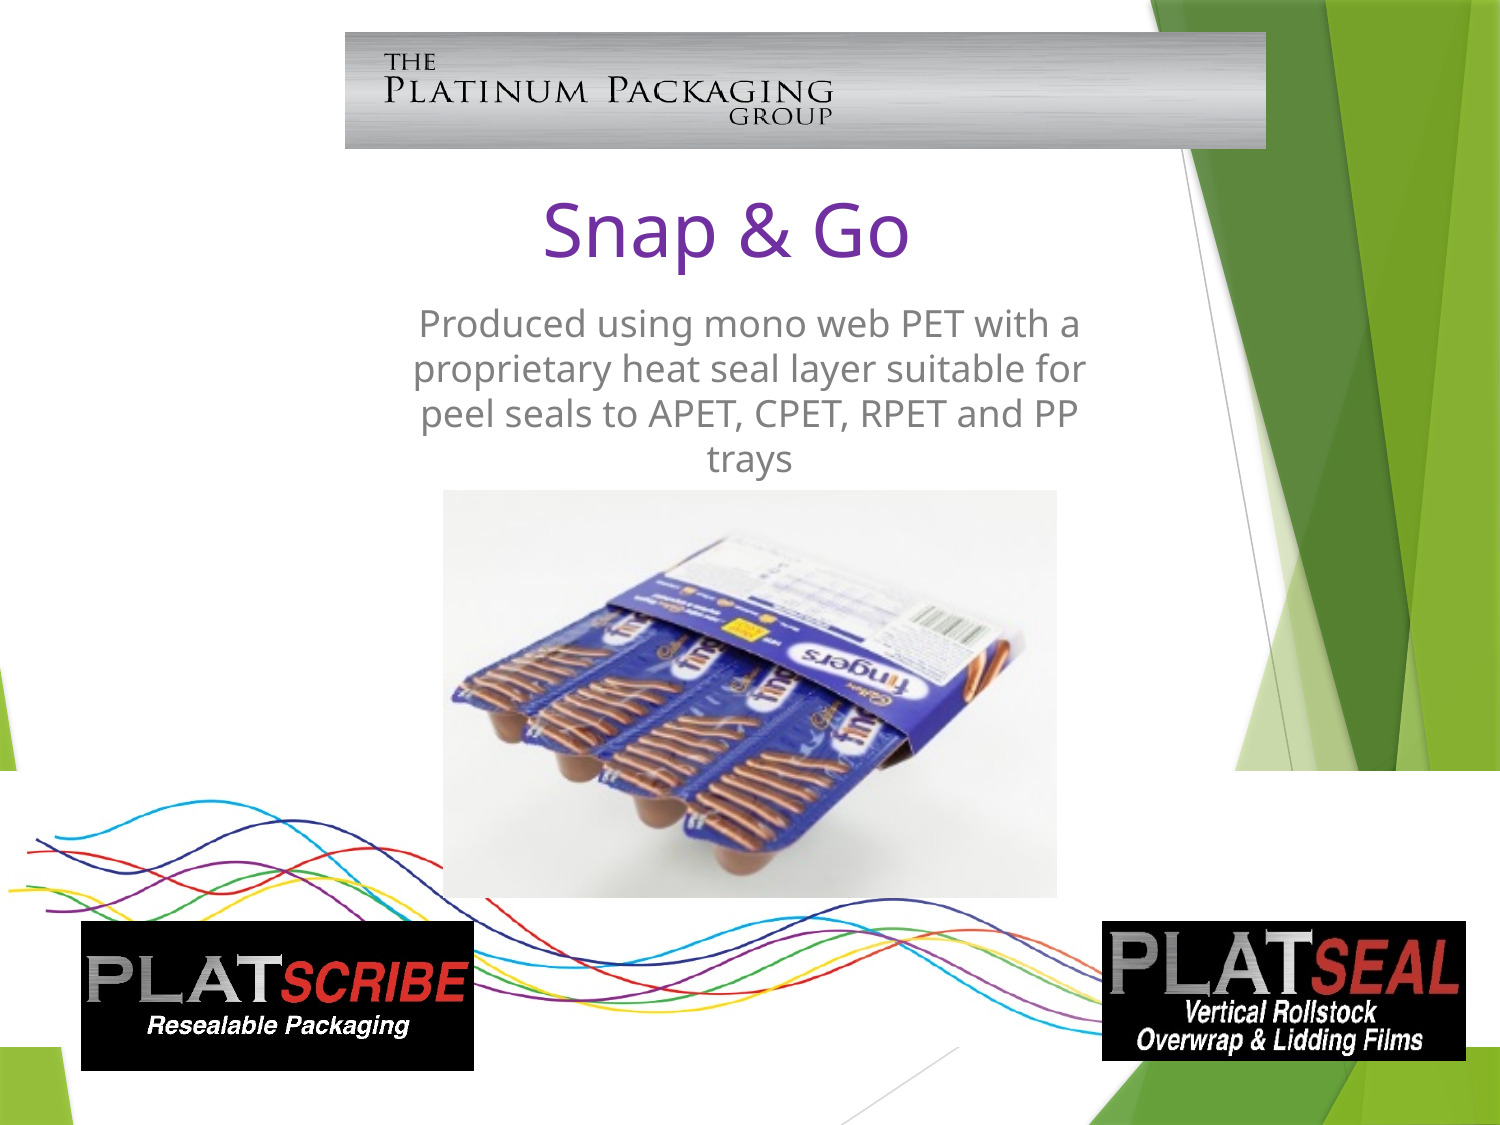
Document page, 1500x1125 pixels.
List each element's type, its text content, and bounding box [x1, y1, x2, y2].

text_box Produced using mono web PET with a proprietary heat seal layer suitable for peel seals to APET, CPET, RPET and PP trays [374, 292, 1125, 488]
picture [0, 489, 1500, 1071]
text_box Snap & Go [245, 175, 1210, 281]
picture [344, 31, 1266, 150]
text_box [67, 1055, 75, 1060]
